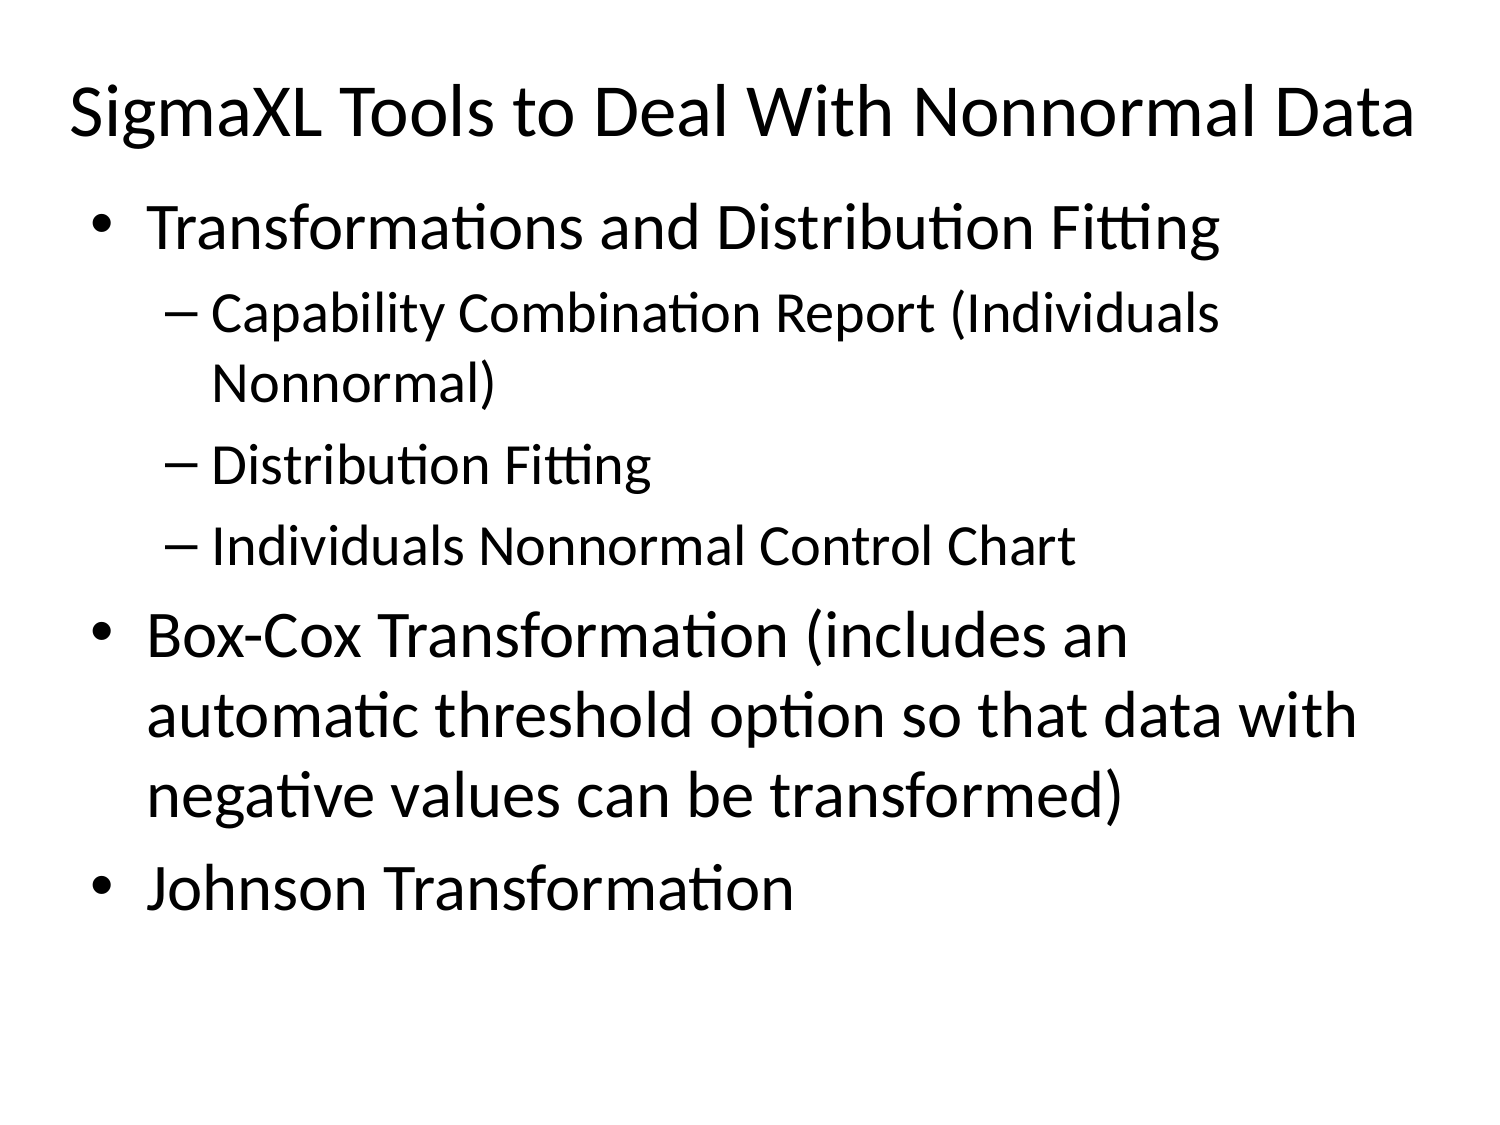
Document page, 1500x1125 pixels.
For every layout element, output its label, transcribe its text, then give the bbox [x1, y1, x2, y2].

title SigmaXL Tools to Deal With Nonnormal Data [50, 12, 1438, 200]
list Transformations and Distribution Fitting Capability Combination Report (Individuals Nonnormal) Distribution Fitting Individuals Nonnormal Control Chart Box-Cox Transformation (includes an automatic threshold option so that data with negative values can be transformed) Johnson Transformation [75, 174, 1425, 630]
